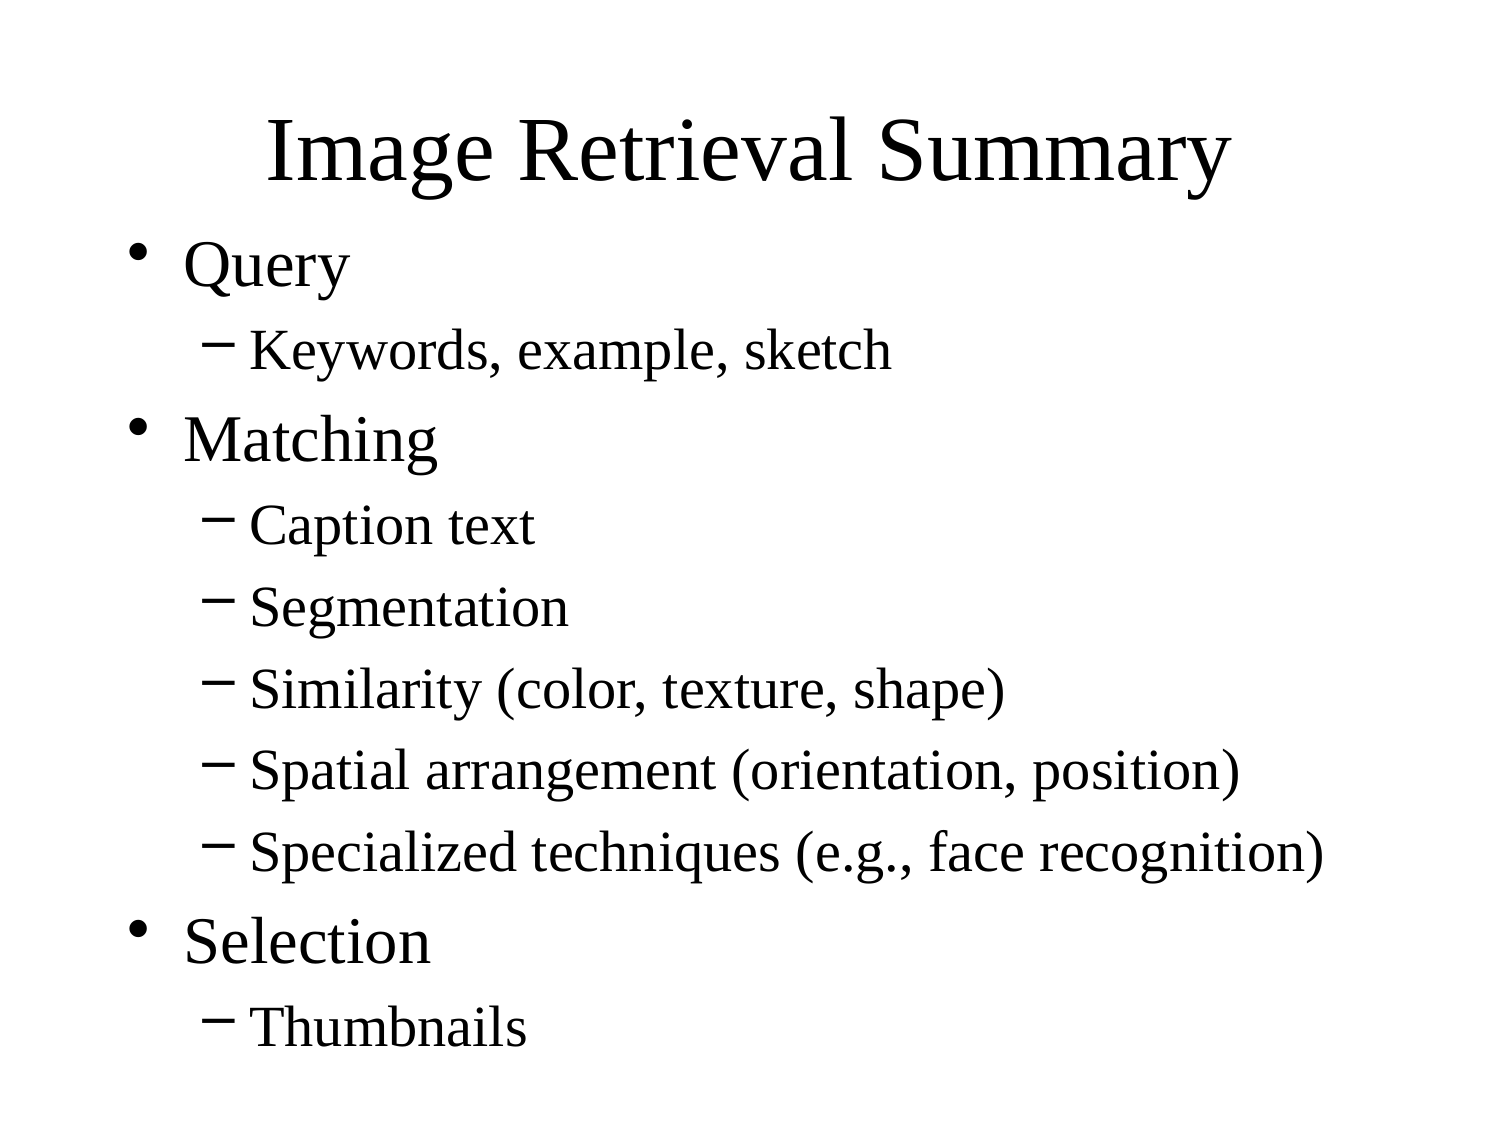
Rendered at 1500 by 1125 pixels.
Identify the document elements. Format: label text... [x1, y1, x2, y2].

list Query Keywords, example, sketch Matching Caption text Segmentation Similarity (color, texture, shape) Spatial arrangement (orientation, position) Specialized techniques (e.g., face recognition) Selection Thumbnails [112, 212, 1388, 888]
title Image Retrieval Summary [112, 50, 1388, 212]
